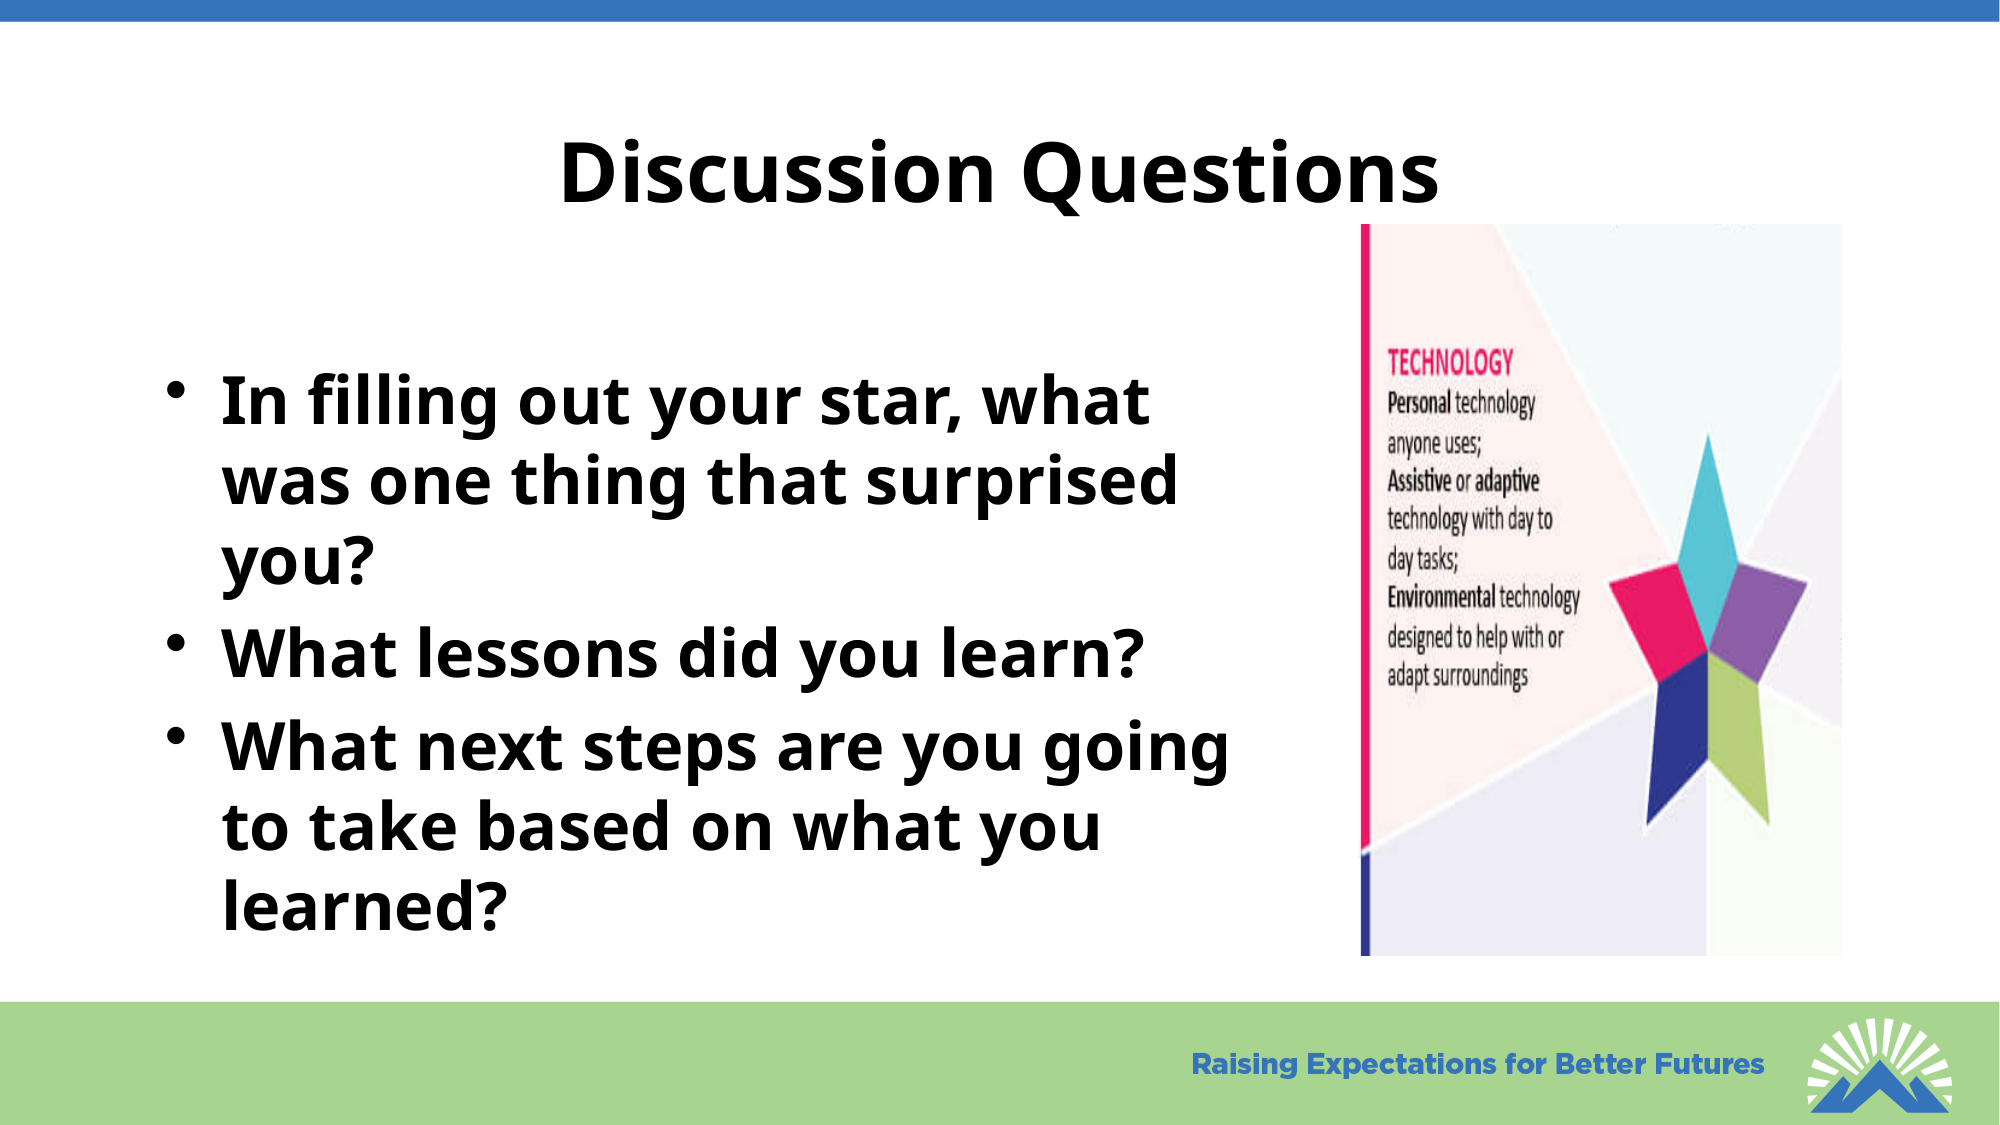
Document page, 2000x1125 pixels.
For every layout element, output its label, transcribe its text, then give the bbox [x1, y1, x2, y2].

list In filling out your star, what was one thing that surprised you? What lessons did you learn? What next steps are you going to take based on what you learned? [149, 350, 1275, 838]
title Discussion Questions [149, 75, 1850, 263]
picture [0, 0, 2000, 1125]
